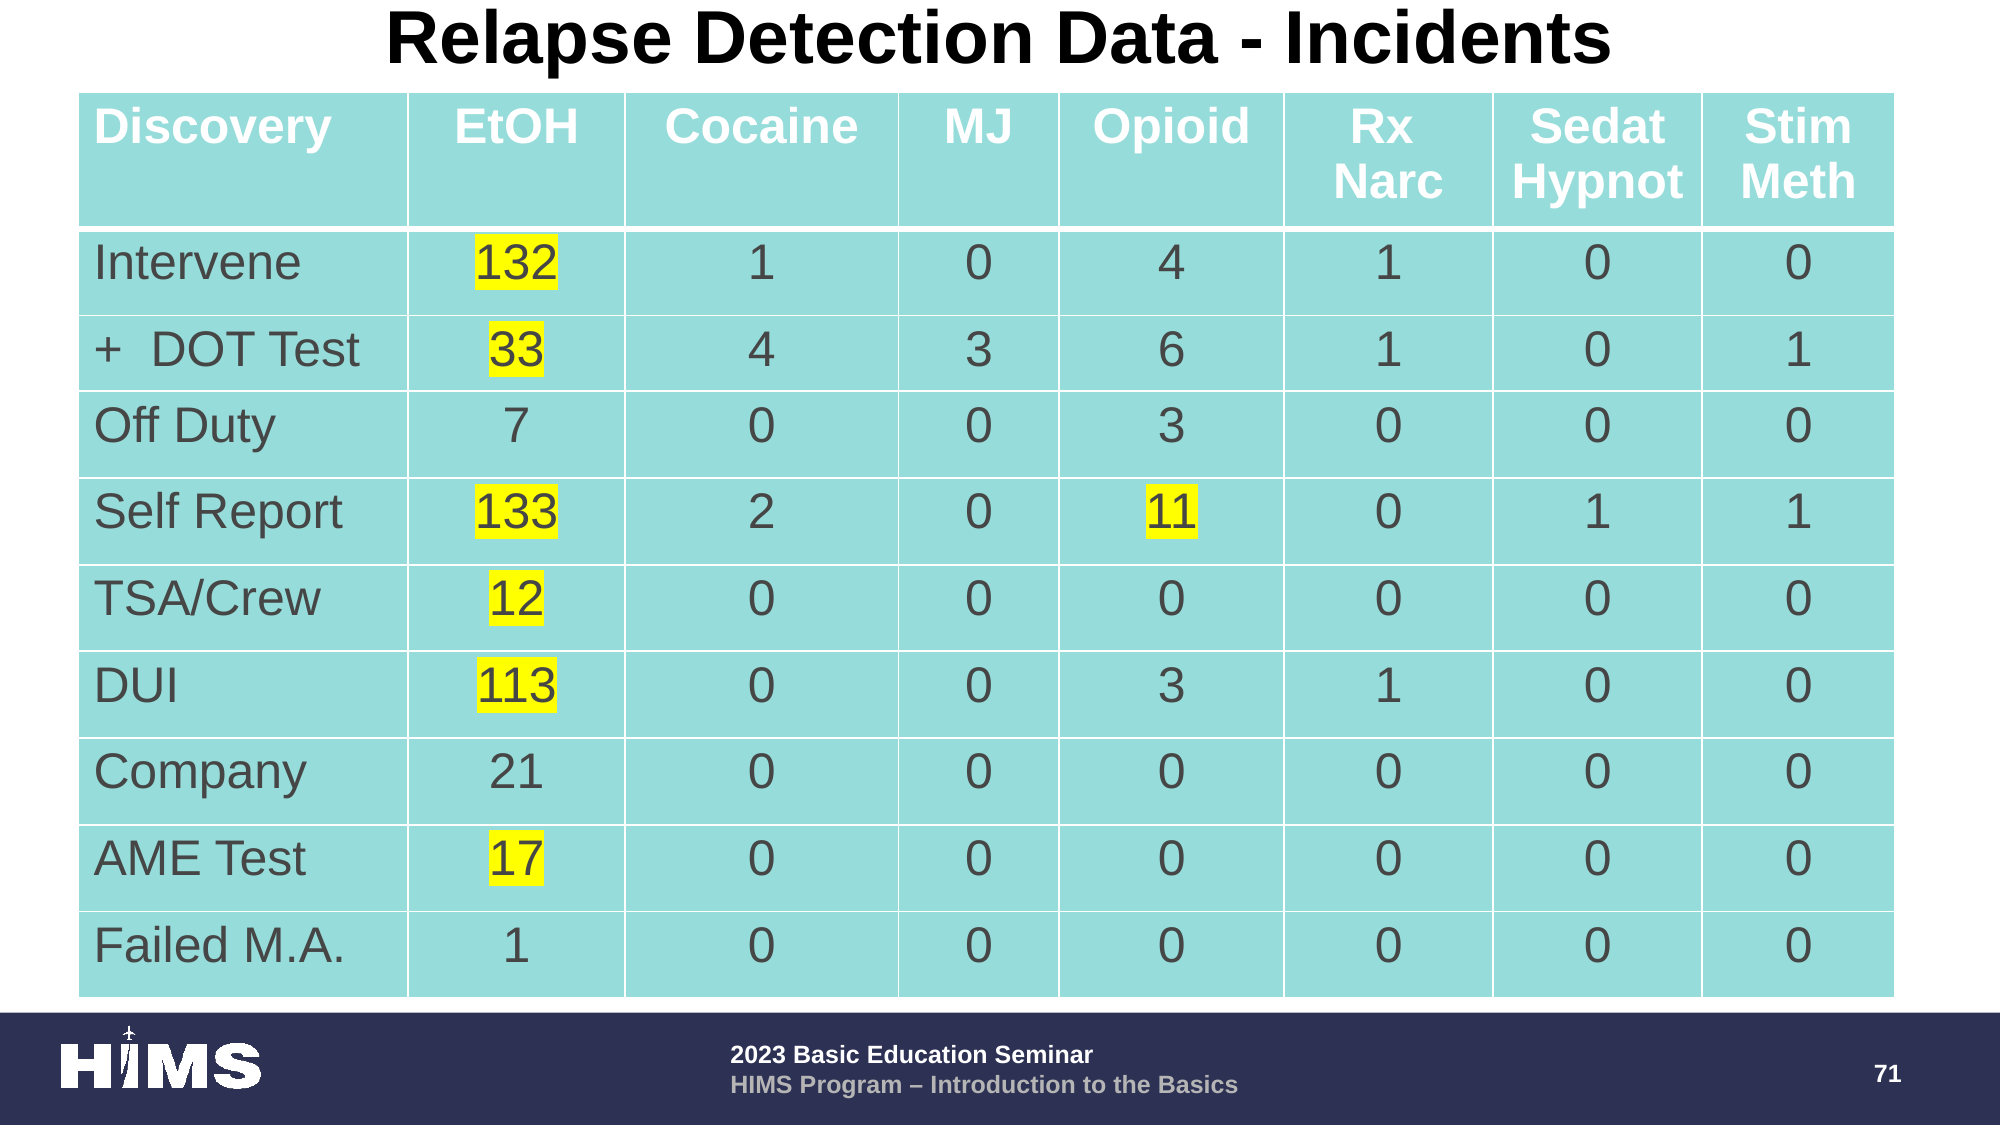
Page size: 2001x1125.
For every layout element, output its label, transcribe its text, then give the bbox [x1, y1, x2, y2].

table_cell 0 [1703, 392, 1894, 477]
table_cell 0 [1494, 316, 1701, 390]
table_cell 0 [1285, 739, 1492, 824]
table_cell 1 [1703, 316, 1894, 390]
table_cell 0 [1703, 232, 1894, 315]
table_cell 0 [1703, 826, 1894, 911]
table_cell 0 [1060, 826, 1283, 911]
table_cell 0 [1494, 232, 1701, 315]
table_header Rx Narc [1285, 93, 1492, 226]
table_cell 21 [409, 739, 624, 824]
table_cell Intervene [79, 232, 407, 315]
table_cell 0 [1494, 739, 1701, 824]
table_cell 1 [409, 912, 624, 997]
table_cell 0 [1494, 566, 1701, 650]
table_cell 0 [1703, 652, 1894, 737]
table_cell 113 [409, 652, 624, 737]
table_cell 0 [1285, 479, 1492, 564]
table_cell 1 [1285, 232, 1492, 315]
table_cell 3 [899, 316, 1058, 390]
table_cell 0 [1060, 566, 1283, 650]
table_cell 0 [899, 232, 1058, 315]
table_cell 0 [1285, 826, 1492, 911]
table_cell 1 [1494, 479, 1701, 564]
table_cell 0 [1285, 566, 1492, 650]
table_cell Company [79, 739, 407, 824]
table_header Discovery [79, 93, 407, 226]
table_cell 0 [626, 739, 898, 824]
table_cell 4 [626, 316, 898, 390]
table_cell 0 [626, 912, 898, 997]
table_cell 0 [899, 652, 1058, 737]
table_cell 4 [1060, 232, 1283, 315]
title Relapse Detection Data - Incidents [91, 0, 1909, 93]
table_header MJ [899, 93, 1058, 226]
table_cell 133 [409, 479, 624, 564]
table_header Sedat Hypnot [1494, 93, 1701, 226]
table_cell 132 [409, 232, 624, 315]
table_cell 0 [1703, 566, 1894, 650]
table_cell 0 [899, 479, 1058, 564]
table_cell TSA/Crew [79, 566, 407, 650]
table_cell 3 [1060, 652, 1283, 737]
table_cell 3 [1060, 392, 1283, 477]
table_cell 0 [1703, 912, 1894, 997]
table_cell 12 [409, 566, 624, 650]
table_cell 7 [409, 392, 624, 477]
table_cell 0 [899, 739, 1058, 824]
table_cell 1 [1285, 316, 1492, 390]
table_header Opioid [1060, 93, 1283, 226]
table_cell + DOT Test [79, 316, 407, 390]
slide_number 71 [1816, 1050, 1917, 1088]
table_cell 1 [626, 232, 898, 315]
table_header Cocaine [626, 93, 898, 226]
table_cell 11 [1060, 479, 1283, 564]
table_cell 0 [626, 826, 898, 911]
table_cell 0 [1494, 652, 1701, 737]
table_cell Failed M.A. [79, 912, 407, 997]
table_cell 0 [1285, 912, 1492, 997]
picture [50, 999, 271, 1115]
table_cell 6 [1060, 316, 1283, 390]
table_cell 0 [1060, 739, 1283, 824]
table_cell 0 [1703, 739, 1894, 824]
table_cell 2 [626, 479, 898, 564]
table_cell 0 [1060, 912, 1283, 997]
table_cell Self Report [79, 479, 407, 564]
table_header Stim Meth [1703, 93, 1894, 226]
table_cell 0 [899, 912, 1058, 997]
table_cell 0 [1494, 826, 1701, 911]
table_cell 0 [899, 392, 1058, 477]
table_cell 0 [899, 826, 1058, 911]
table_cell 0 [626, 392, 898, 477]
table_cell 1 [1703, 479, 1894, 564]
table_cell AME Test [79, 826, 407, 911]
table_cell 0 [626, 566, 898, 650]
table_cell 0 [899, 566, 1058, 650]
table_cell 0 [1494, 912, 1701, 997]
table_cell 17 [409, 826, 624, 911]
table_cell 33 [409, 316, 624, 390]
table_cell 0 [626, 652, 898, 737]
table_cell Off Duty [79, 392, 407, 477]
table_cell DUI [79, 652, 407, 737]
table_cell 0 [1285, 392, 1492, 477]
table_cell 1 [1285, 652, 1492, 737]
table_cell 0 [1494, 392, 1701, 477]
table_header EtOH [409, 93, 624, 226]
